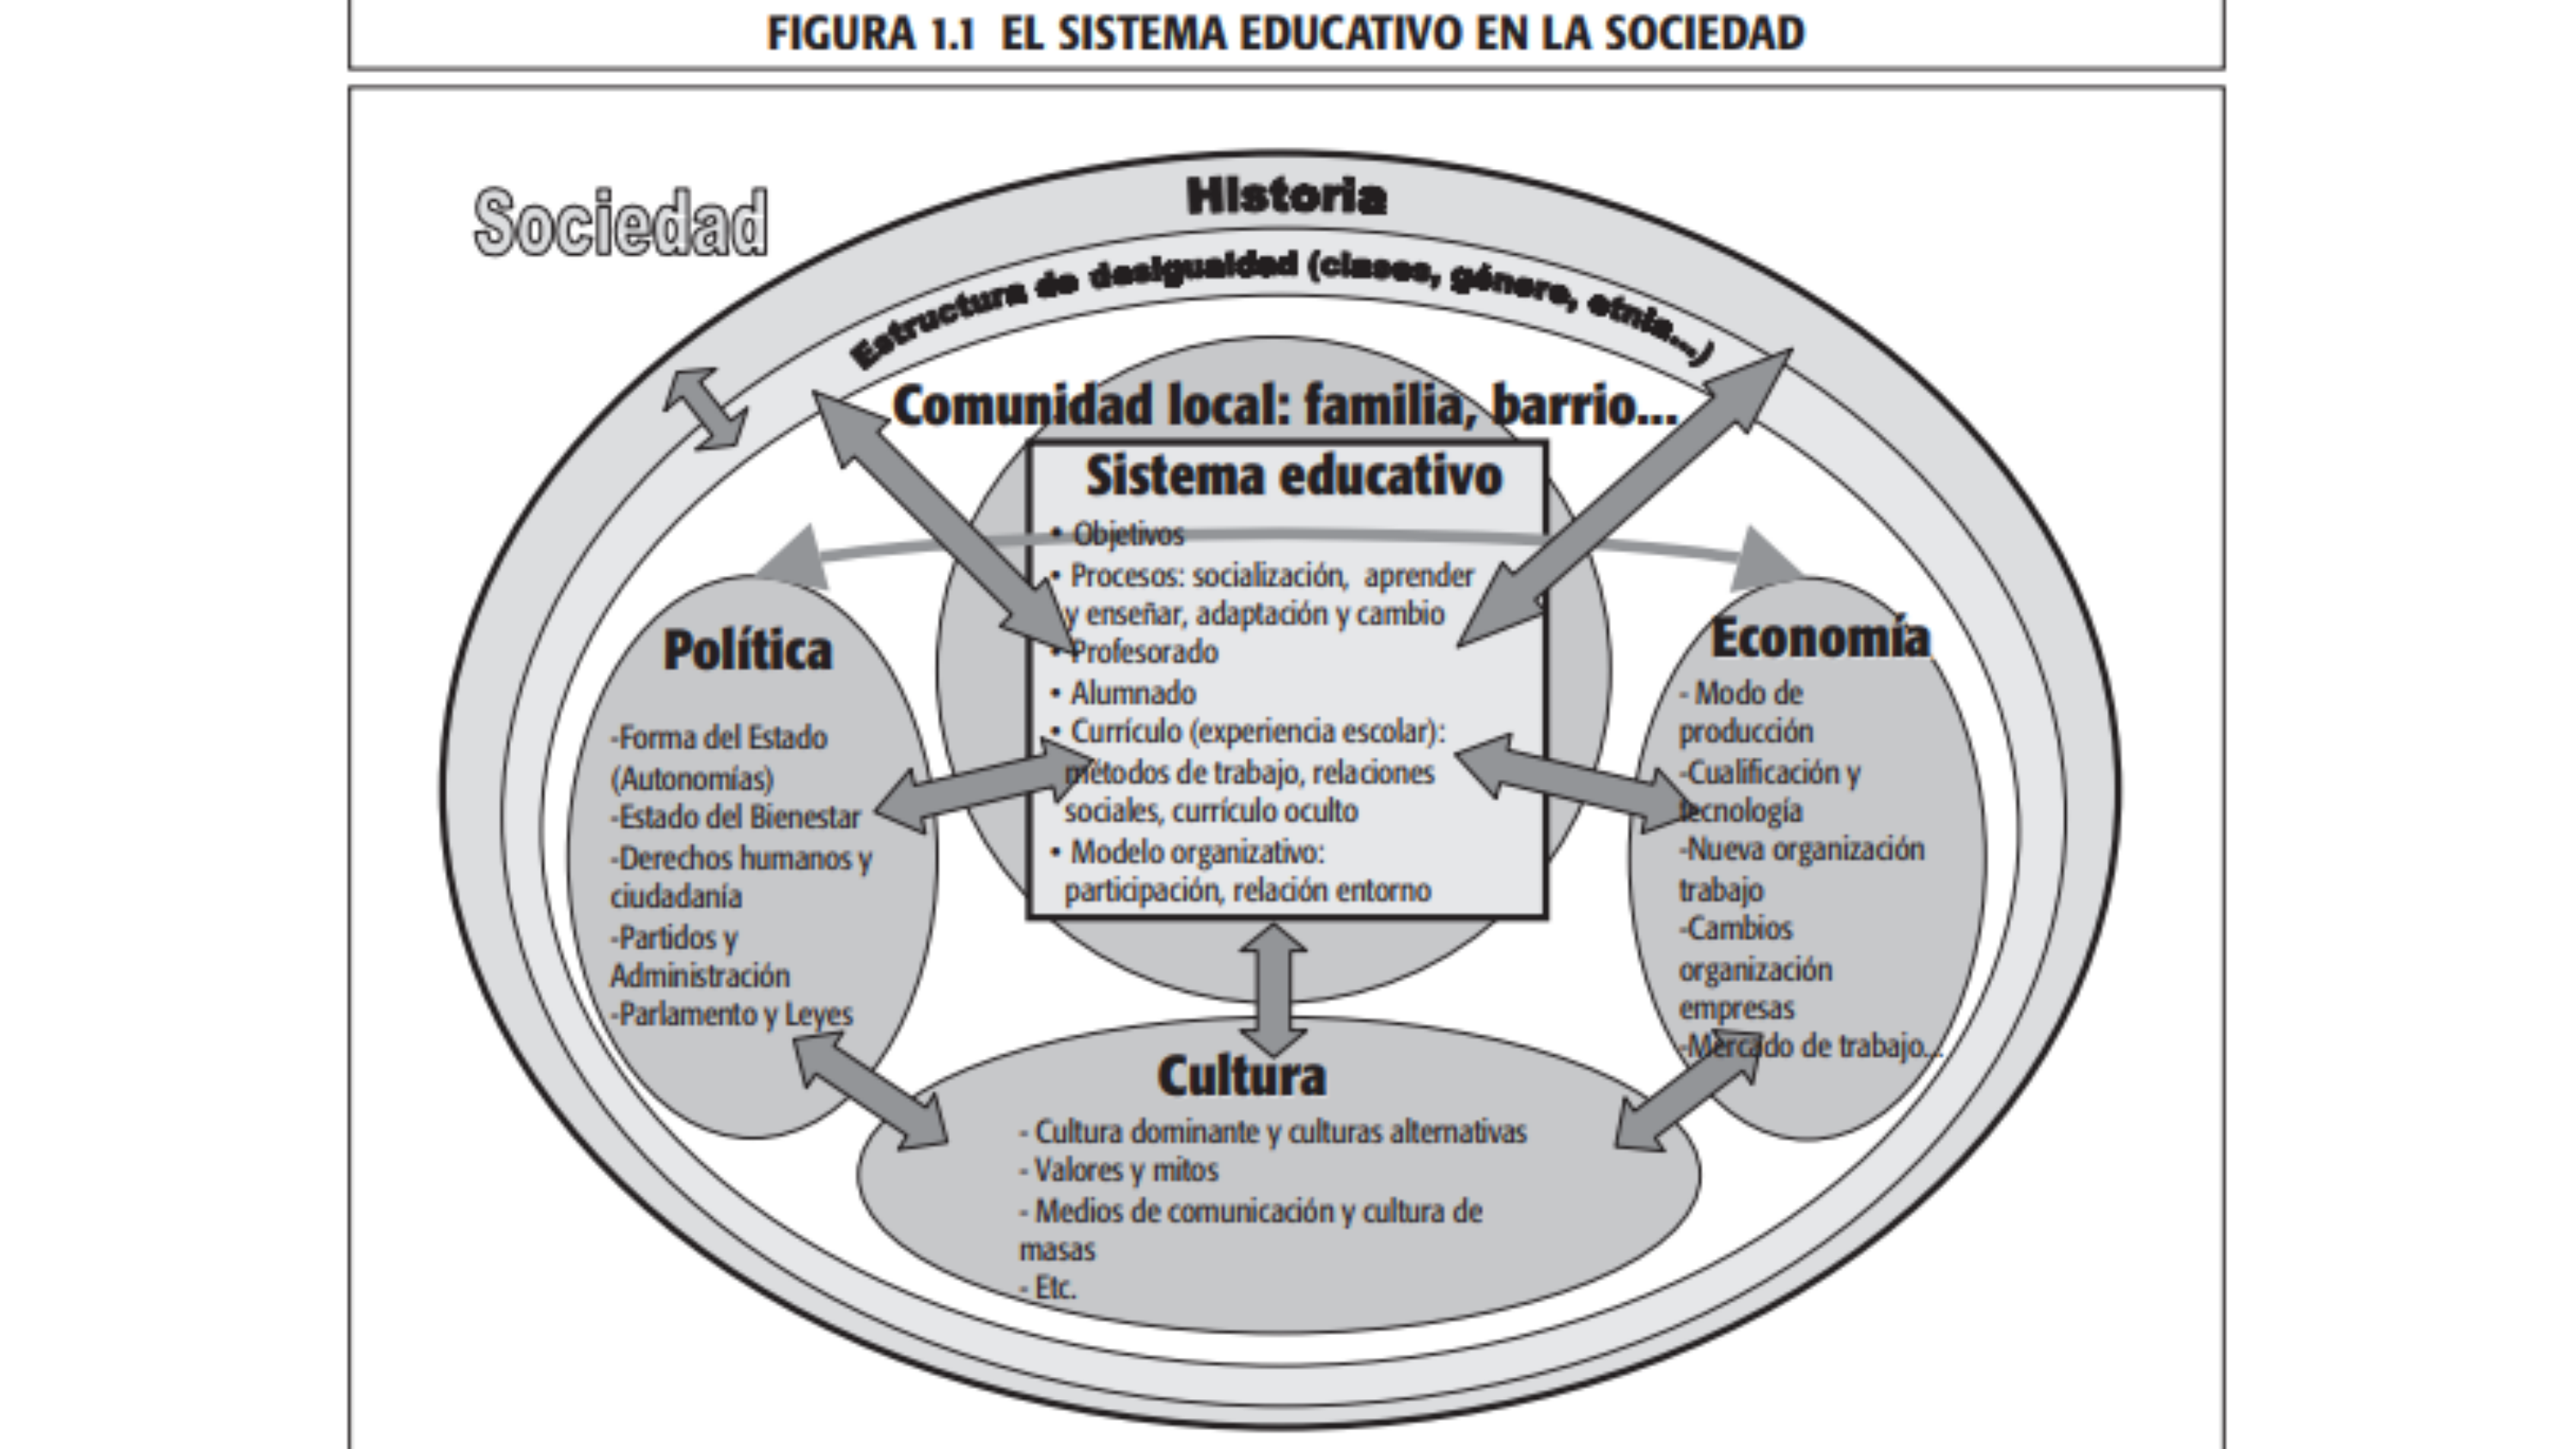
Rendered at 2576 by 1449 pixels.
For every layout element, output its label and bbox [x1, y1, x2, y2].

text_box [330, 0, 2246, 1449]
